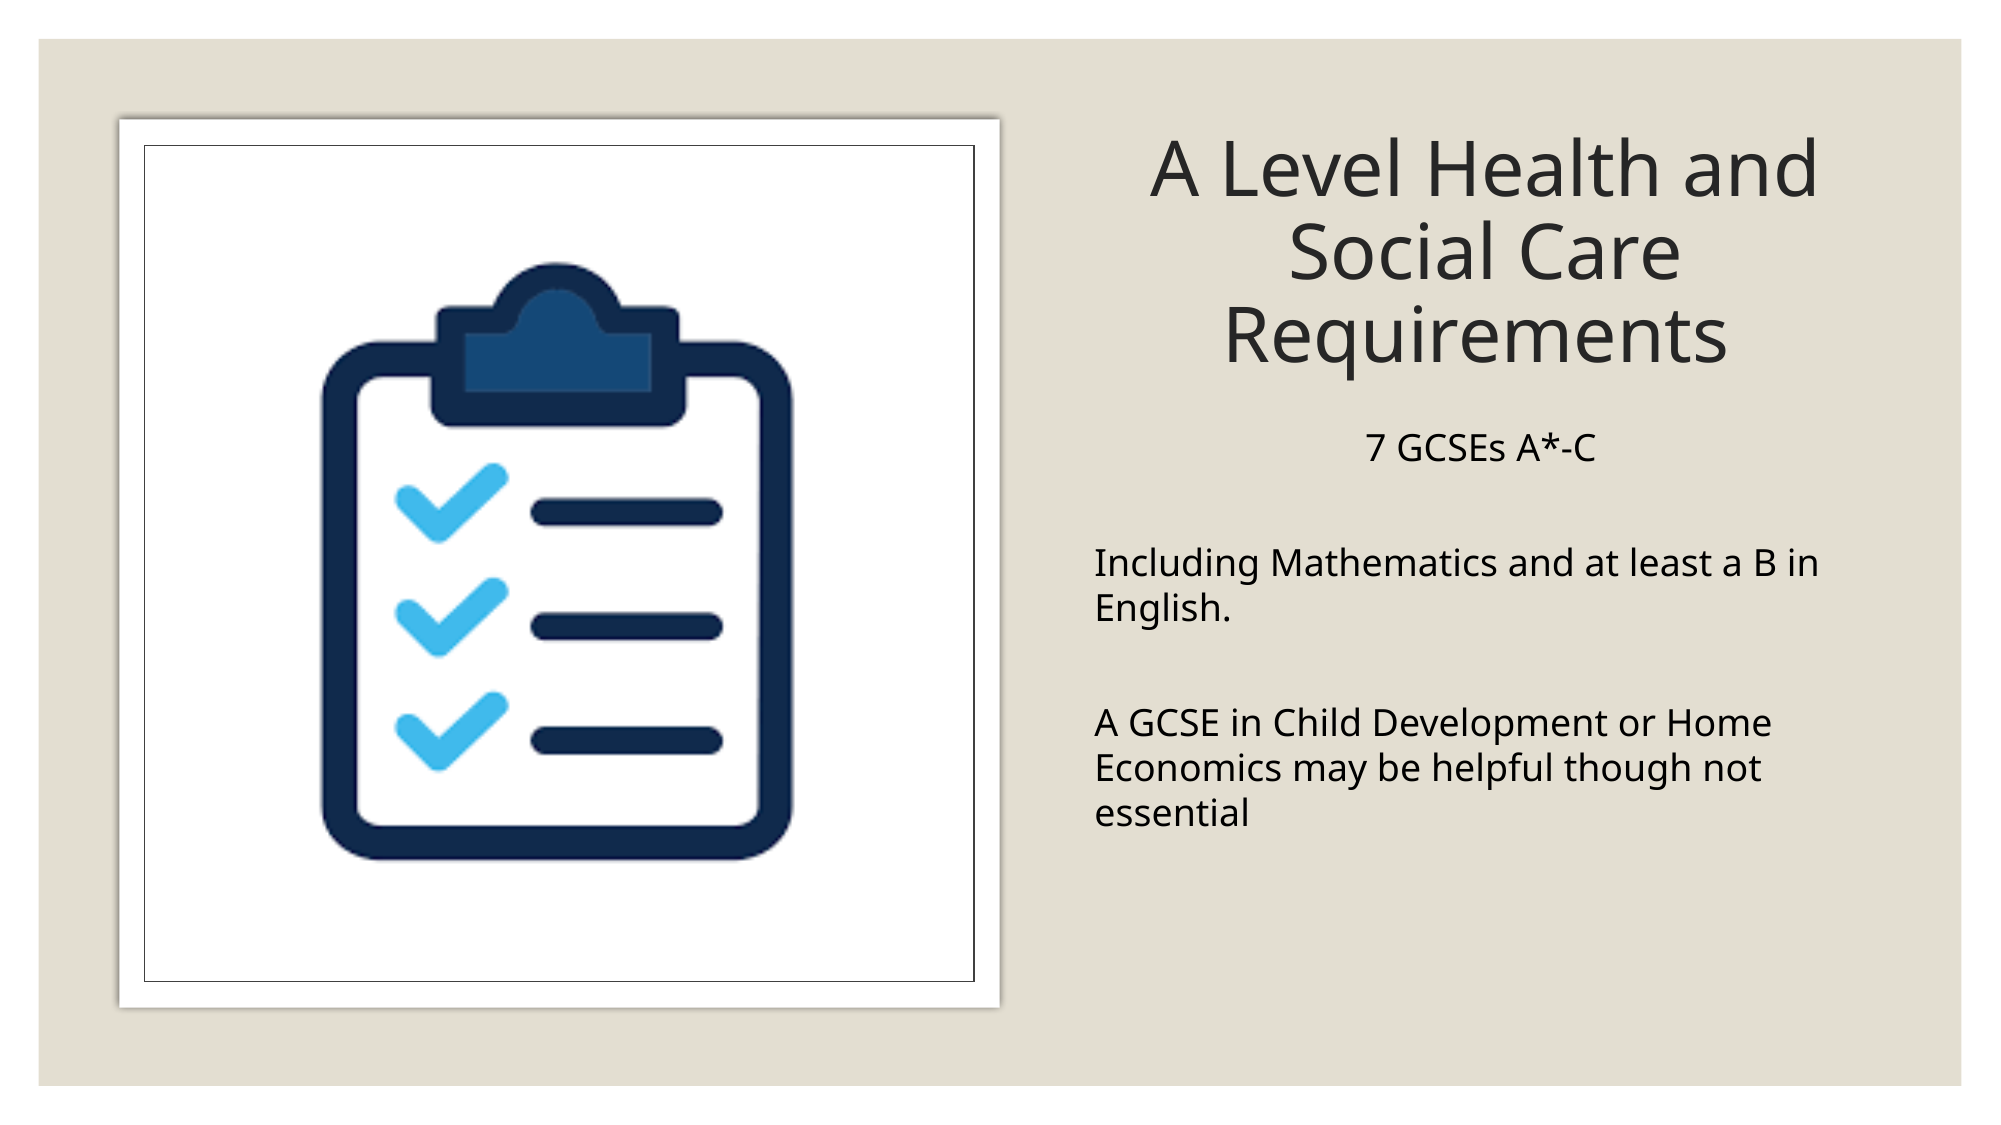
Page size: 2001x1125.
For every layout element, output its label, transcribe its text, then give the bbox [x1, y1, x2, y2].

text_box 7 GCSEs A*-C Including Mathematics and at least a B in English. A GCSE in Child Development or Home Economics may be helpful though not essential [1079, 416, 1893, 990]
picture [197, 229, 922, 898]
text_box [144, 145, 974, 982]
title A Level Health and Social Care Requirements [1079, 119, 1893, 390]
text_box [119, 119, 1000, 1008]
